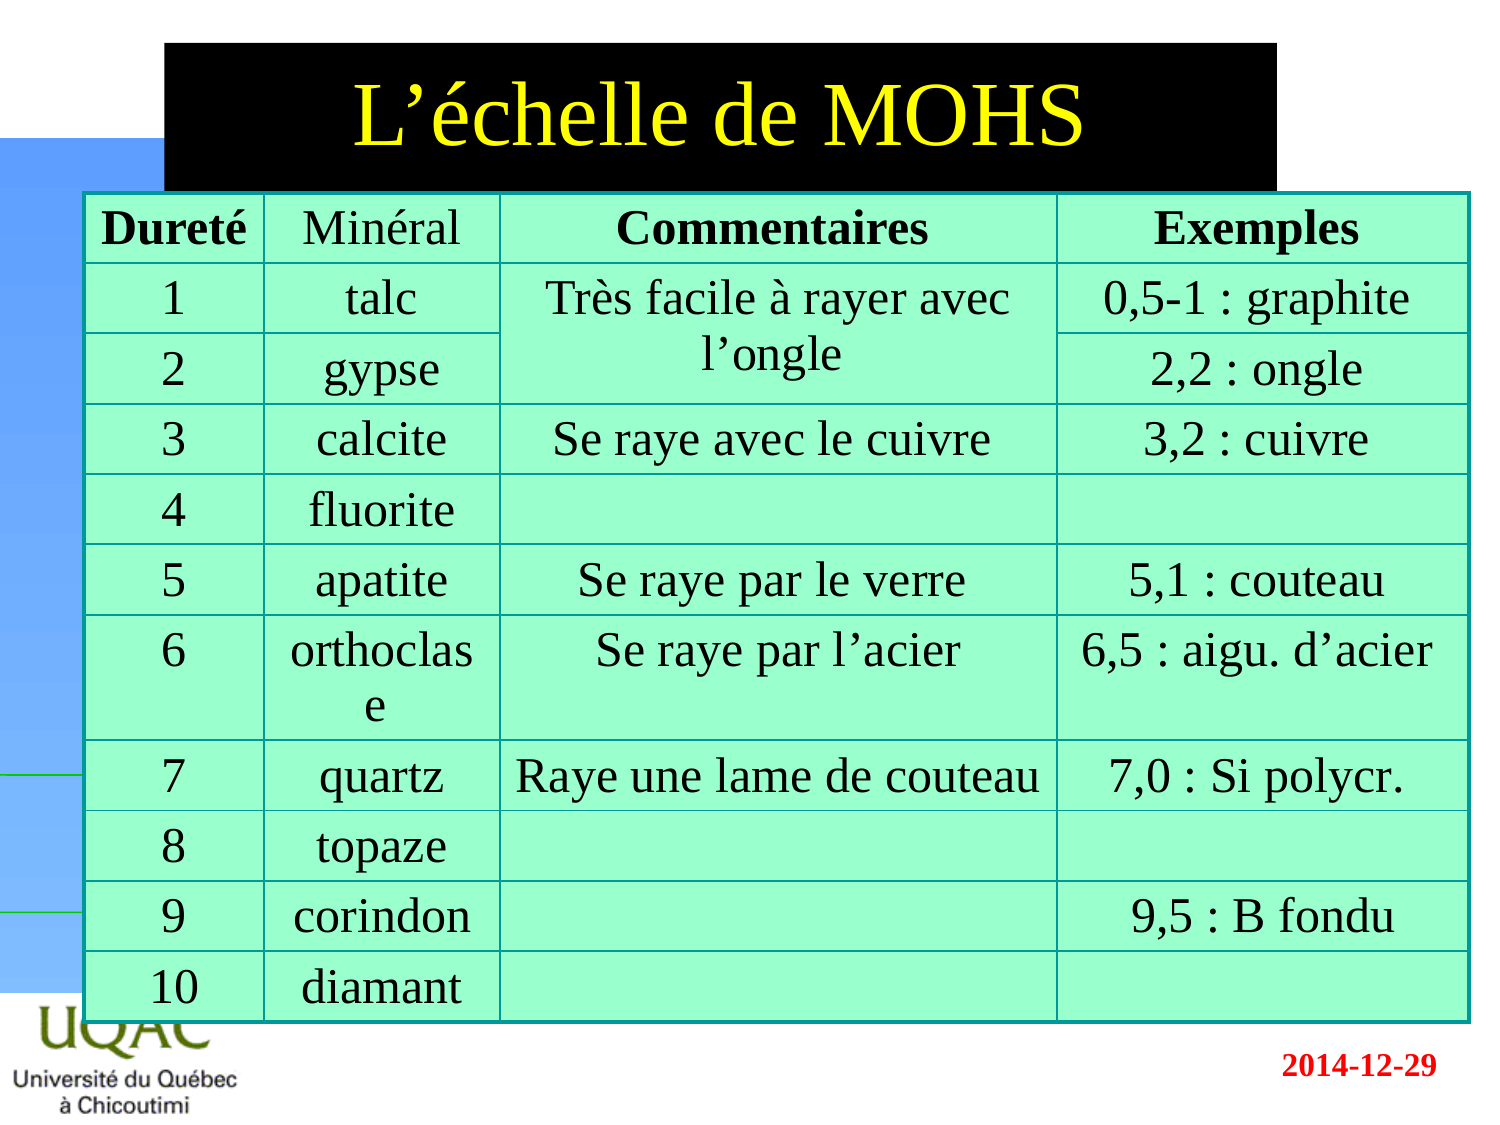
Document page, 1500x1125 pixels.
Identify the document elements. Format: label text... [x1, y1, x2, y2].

table_cell 5 [86, 545, 263, 614]
table_cell apatite [265, 545, 499, 614]
table_cell Se raye par l’acier [501, 616, 1056, 739]
table_cell Raye une lame de couteau [501, 741, 1056, 810]
title L’échelle de MOHS [164, 42, 1277, 191]
table_header Exemples [1058, 195, 1467, 262]
table_cell [501, 882, 1056, 950]
table_cell calcite [265, 405, 499, 473]
table_cell 9,5 : B fondu [1058, 882, 1467, 950]
table_cell 7,0 : Si polycr. [1058, 741, 1467, 810]
table_cell [1058, 952, 1467, 1020]
table_cell 8 [86, 811, 263, 880]
picture [0, 993, 252, 1125]
table_cell [501, 475, 1056, 543]
table_cell 6,5 : aigu. d’acier [1058, 616, 1467, 739]
table_cell 4 [86, 475, 263, 543]
table_cell [1058, 811, 1467, 880]
table_cell orthoclase [265, 616, 499, 739]
table_cell 0,5-1 : graphite [1058, 264, 1467, 332]
table_cell 3 [86, 405, 263, 473]
table_header Minéral [265, 195, 499, 262]
table_cell 5,1 : couteau [1058, 545, 1467, 614]
table_cell 2,2 : ongle [1058, 334, 1467, 403]
table_cell quartz [265, 741, 499, 810]
table_cell [501, 952, 1056, 1020]
table_cell 3,2 : cuivre [1058, 405, 1467, 473]
table_cell Très facile à rayer avec l’ongle [501, 264, 1056, 403]
table_cell Se raye avec le cuivre [501, 405, 1056, 473]
table_cell diamant [265, 952, 499, 1020]
table_cell fluorite [265, 475, 499, 543]
table_cell gypse [265, 334, 499, 403]
table_cell corindon [265, 882, 499, 950]
table_cell 10 [86, 952, 263, 1020]
table_header Commentaires [501, 195, 1056, 262]
table_cell Se raye par le verre [501, 545, 1056, 614]
table_cell [1058, 475, 1467, 543]
table_cell 2 [86, 334, 263, 403]
table_cell [501, 811, 1056, 880]
table_cell 9 [86, 882, 263, 950]
table_cell talc [265, 264, 499, 332]
table_cell topaze [265, 811, 499, 880]
table_cell 6 [86, 616, 263, 739]
table_cell 1 [86, 264, 263, 332]
table_header Dureté [86, 195, 263, 262]
table_cell 7 [86, 741, 263, 810]
